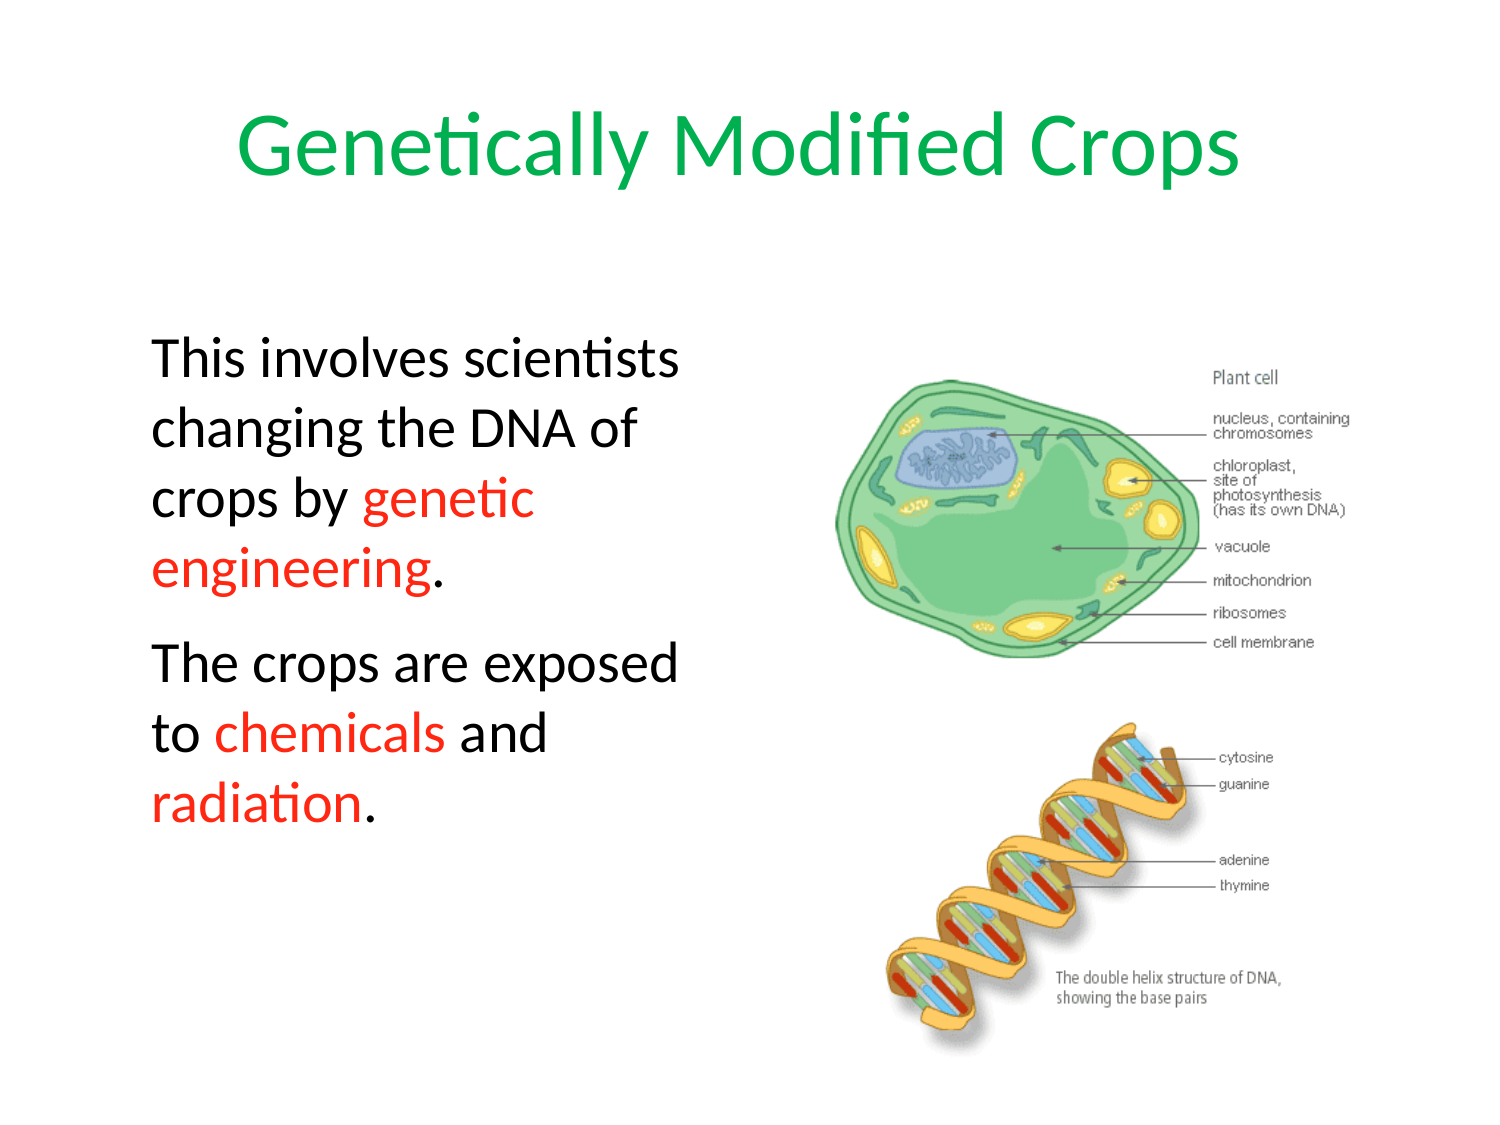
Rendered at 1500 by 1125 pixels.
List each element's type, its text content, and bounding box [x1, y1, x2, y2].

title Genetically Modified Crops [75, 45, 1425, 233]
list This involves scientists changing the DNA of crops by genetic engineering. The crops are exposed to chemicals and radiation. [88, 311, 733, 986]
picture [815, 352, 1362, 673]
picture [874, 712, 1301, 1066]
